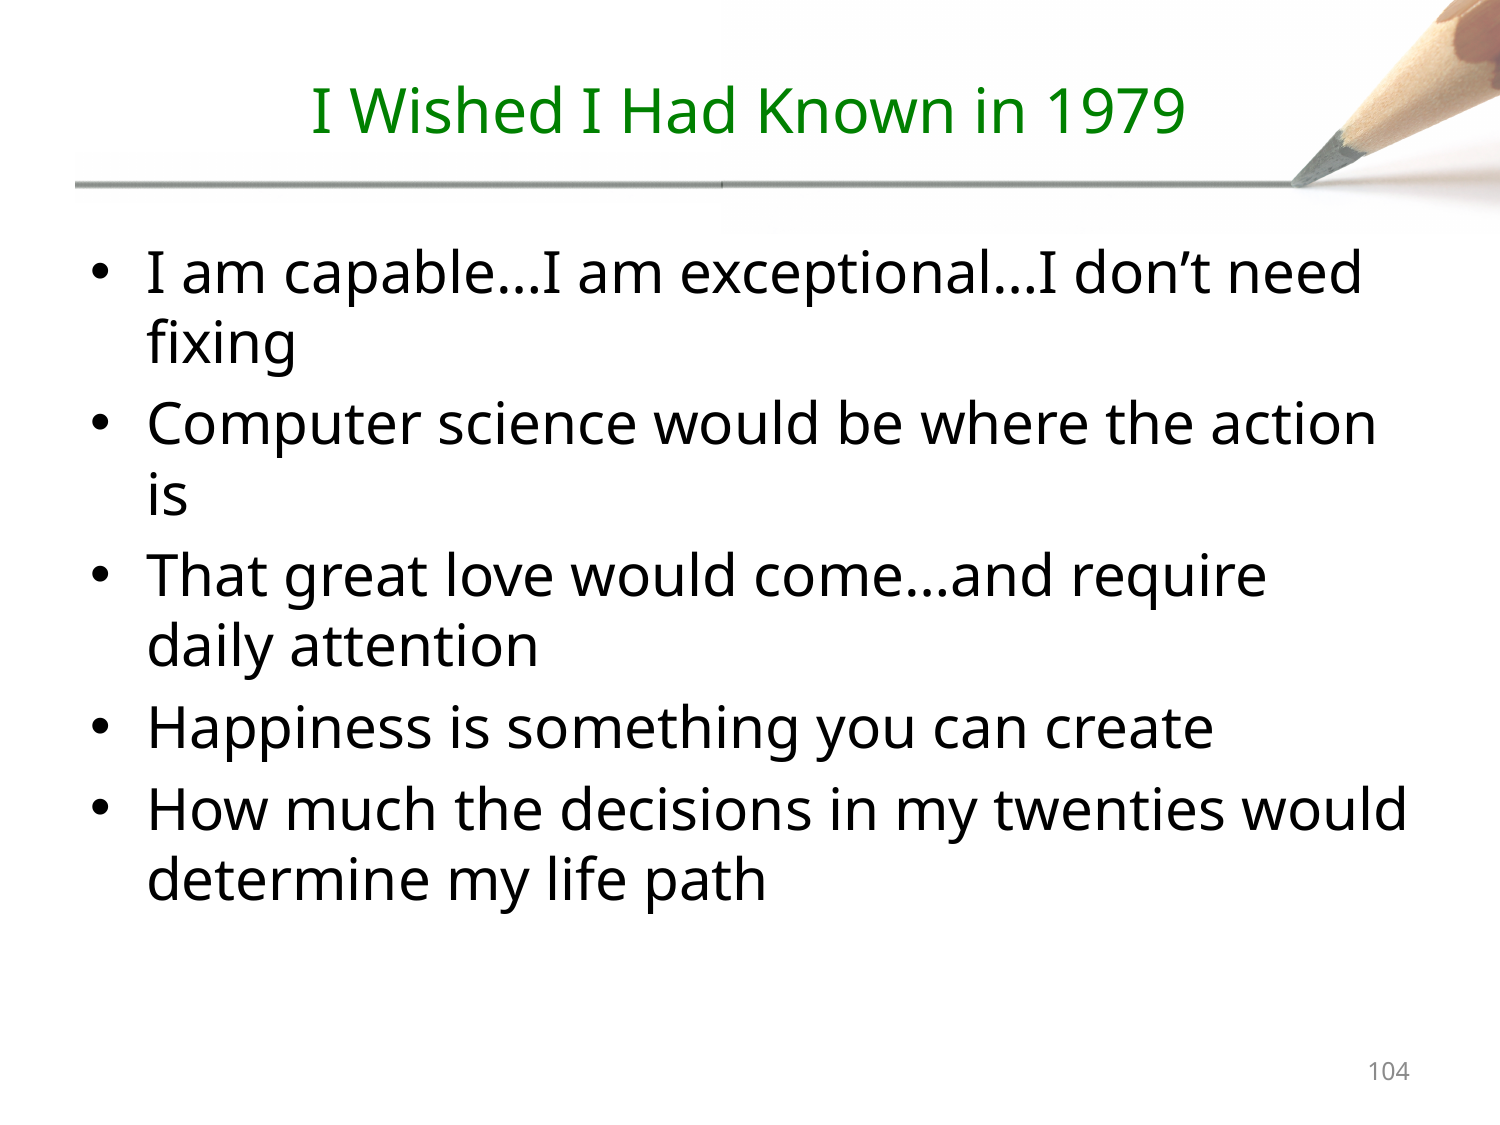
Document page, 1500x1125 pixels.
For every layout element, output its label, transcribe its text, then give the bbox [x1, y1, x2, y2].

title I Wished I Had Known in 1979 [75, 15, 1425, 203]
list I am capable…I am exceptional…I don’t need fixing Computer science would be where the action is That great love would come…and require daily attention Happiness is something you can create How much the decisions in my twenties would determine my life path [75, 227, 1425, 1005]
title I Wished I Had Known in 1979 [721, 0, 1500, 234]
slide_number 103 [1074, 1042, 1425, 1103]
